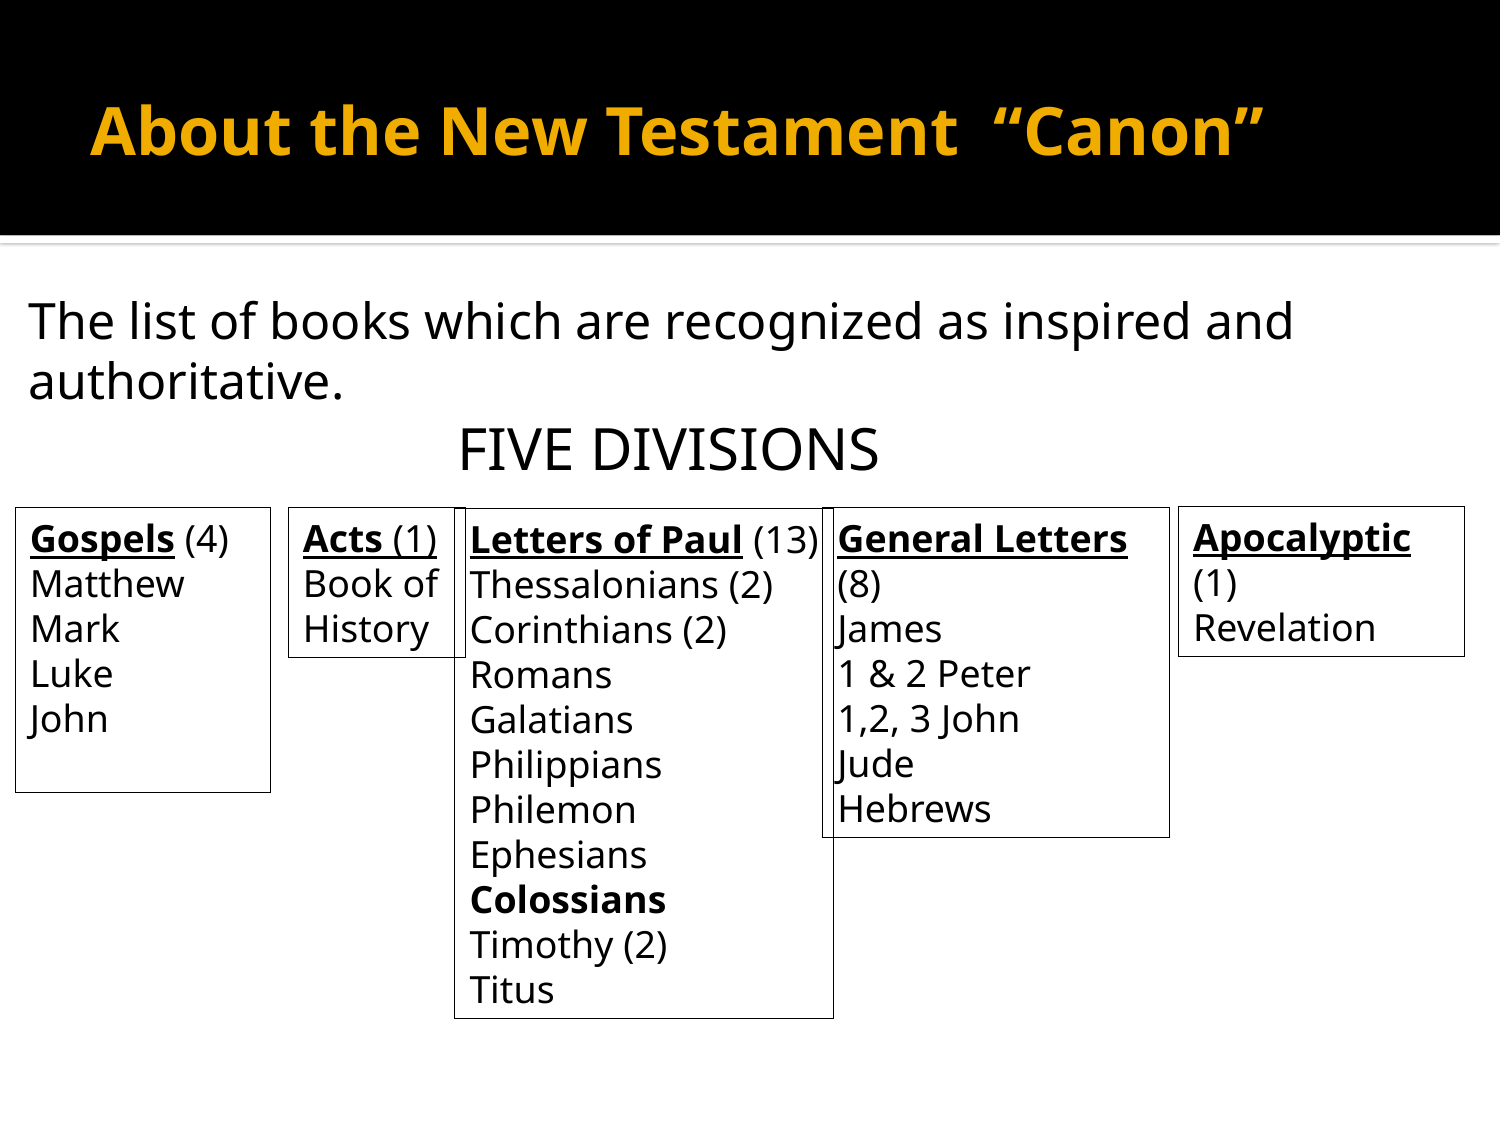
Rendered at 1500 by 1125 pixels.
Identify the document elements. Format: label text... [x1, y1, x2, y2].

text_box General Letters (8) James 1 & 2 Peter 1,2, 3 John Jude Hebrews [822, 507, 1170, 838]
text_box Letters of Paul (13) Thessalonians (2) Corinthians (2) Romans Galatians Philippians Philemon Ephesians Colossians Timothy (2) Titus [454, 508, 834, 1019]
text_box FIVE DIVISIONS [443, 404, 896, 490]
text_box Acts (1) Book of History [288, 507, 466, 658]
title About the New Testament “Canon” [75, 25, 1425, 231]
text_box Apocalyptic (1) Revelation [1178, 506, 1465, 657]
list The list of books which are recognized as inspired and authoritative. [0, 275, 1500, 1113]
text_box Gospels (4) Matthew Mark Luke John [15, 507, 271, 793]
